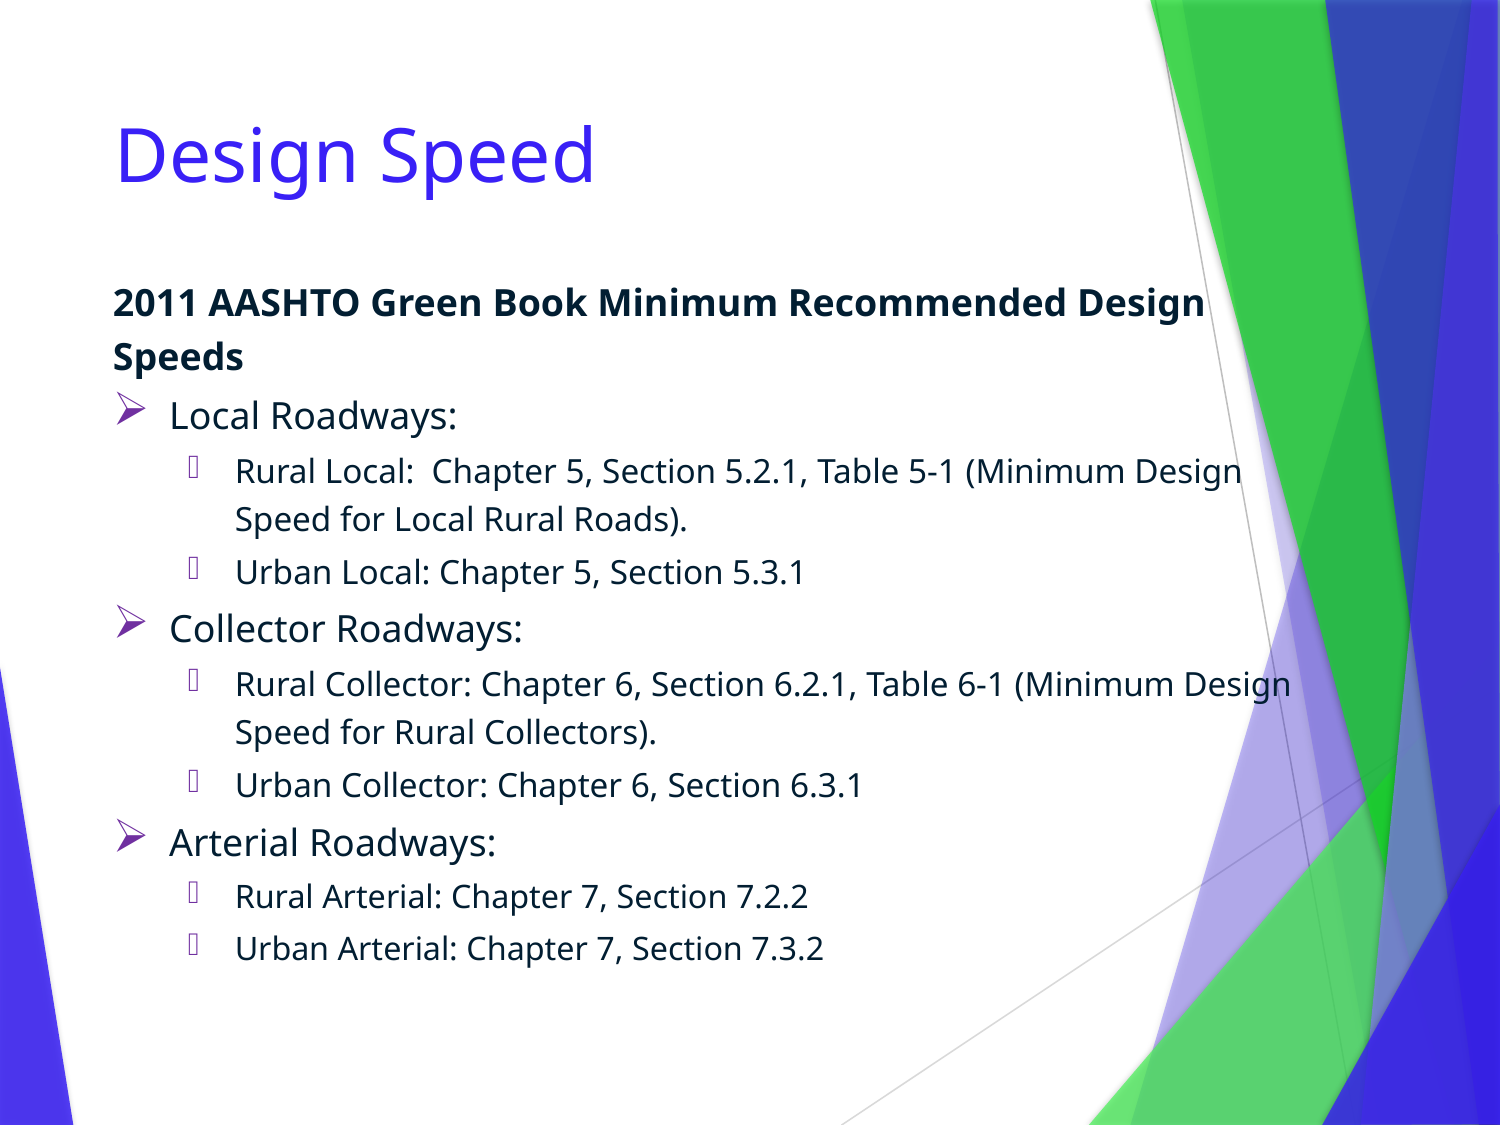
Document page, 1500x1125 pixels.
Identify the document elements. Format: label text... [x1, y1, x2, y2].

list 2011 AASHTO Green Book Minimum Recommended Design Speeds Local Roadways: Rural Local: Chapter 5, Section 5.2.1, Table 5-1 (Minimum Design Speed for Local Rural Roads). Urban Local: Chapter 5, Section 5.3.1 Collector Roadways: Rural Collector: Chapter 6, Section 6.2.1, Table 6-1 (Minimum Design Speed for Rural Collectors). Urban Collector: Chapter 6, Section 6.3.1 Arterial Roadways: Rural Arterial: Chapter 7, Section 7.2.2 Urban Arterial: Chapter 7, Section 7.3.2 [97, 262, 1311, 996]
title Design Speed [99, 99, 1142, 262]
